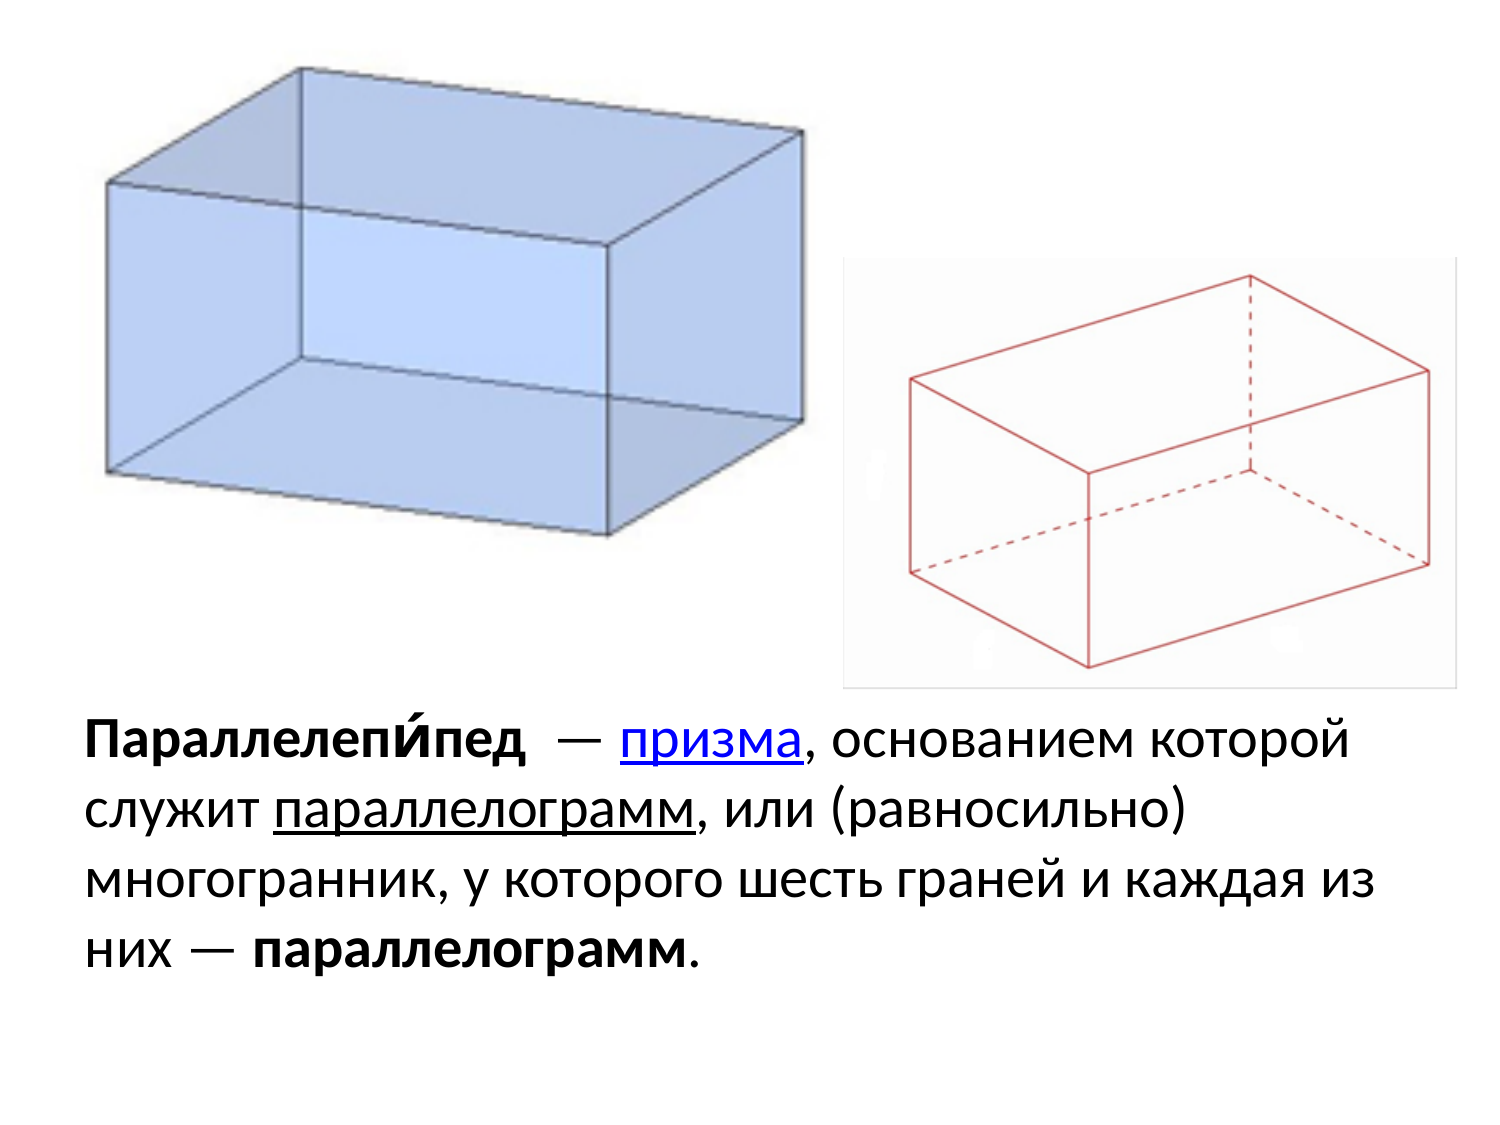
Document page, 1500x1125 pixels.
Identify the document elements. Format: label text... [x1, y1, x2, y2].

picture [23, 23, 1465, 698]
text_box Параллелепи́пед — призма, основанием которой служит параллелограмм, или (равносильно) многогранник, у которого шесть граней и каждая из них — параллелограмм. [70, 691, 1407, 986]
